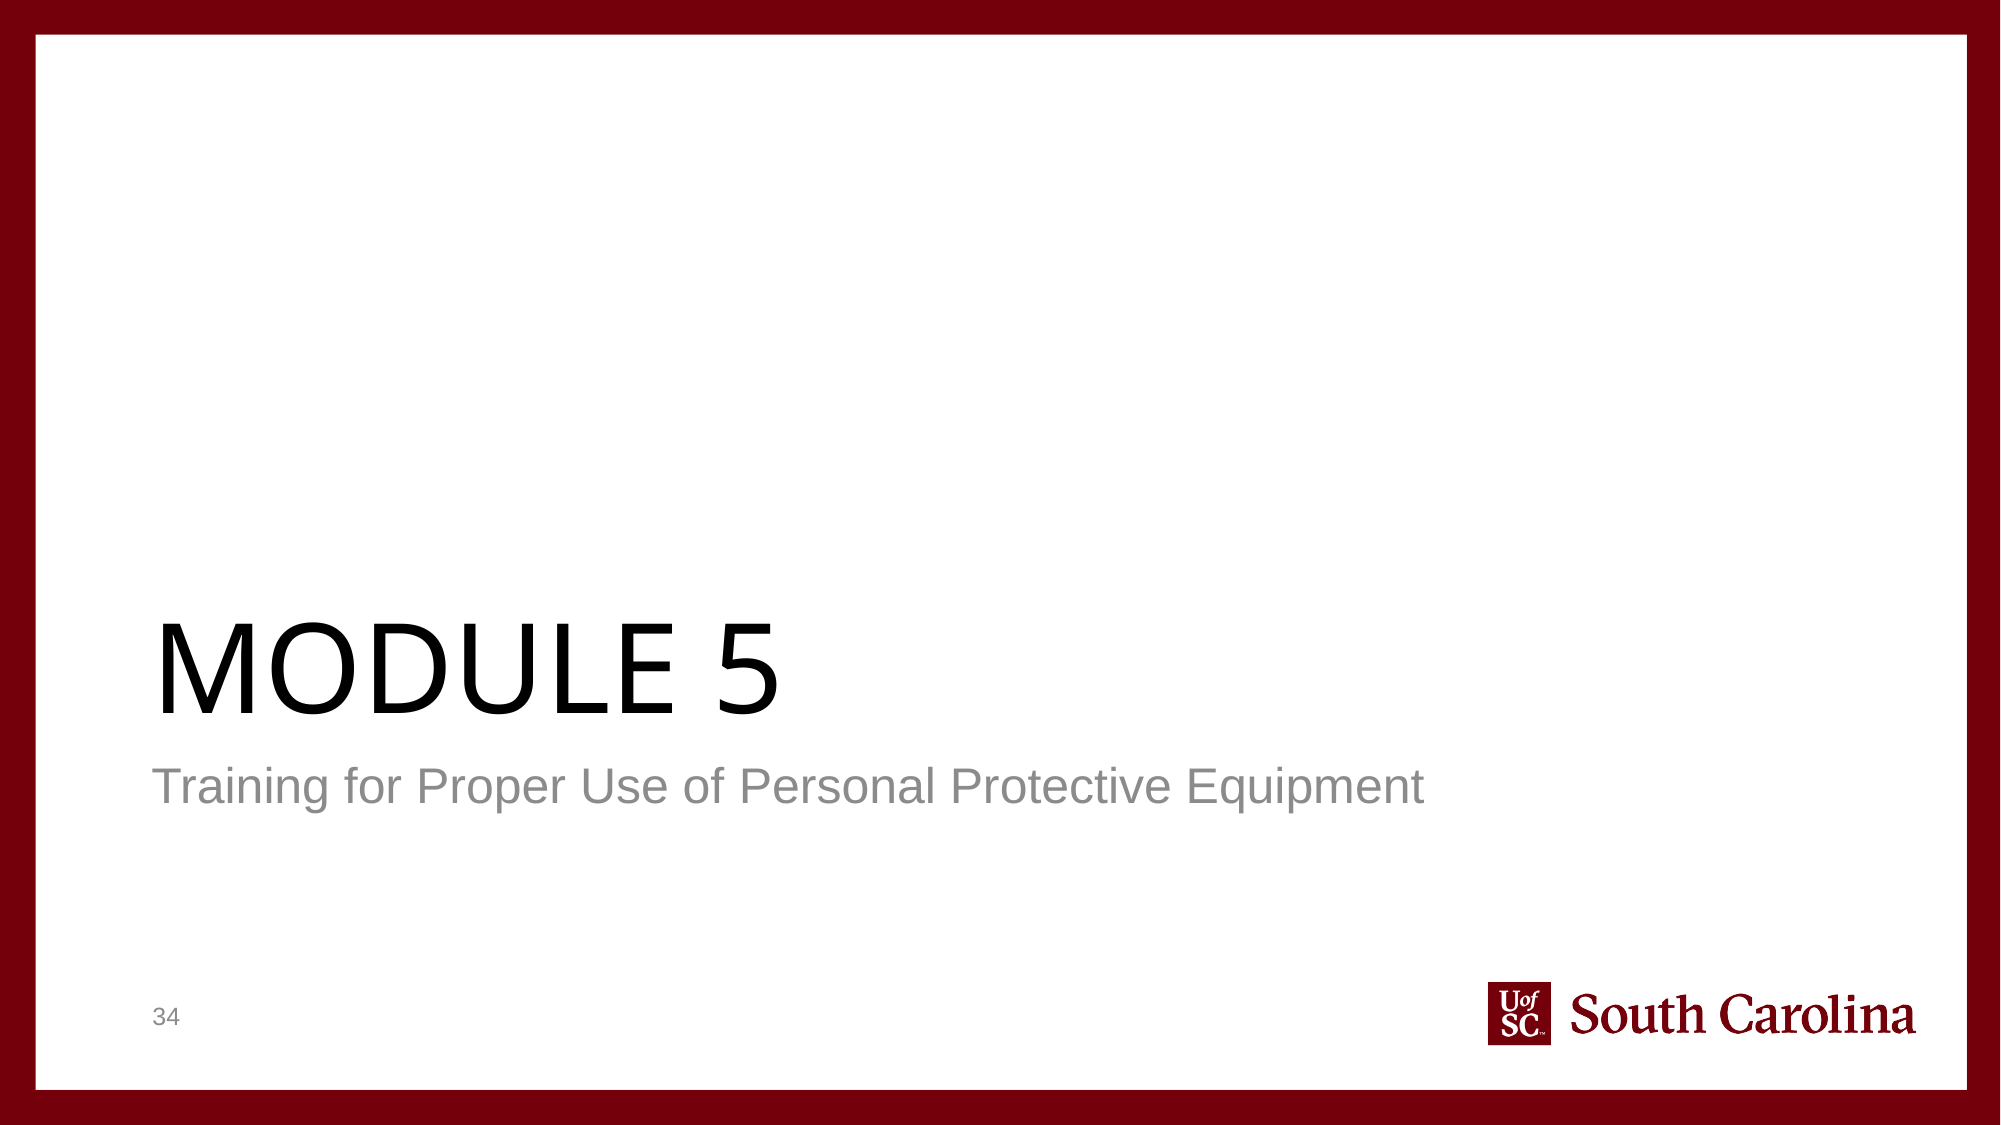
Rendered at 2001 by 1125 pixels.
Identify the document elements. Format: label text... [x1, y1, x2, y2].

title MODULE 5 [136, 280, 1862, 749]
slide_number 34 [137, 984, 575, 1045]
picture [0, 0, 2001, 1125]
list Training for Proper Use of Personal Protective Equipment [136, 752, 1862, 950]
